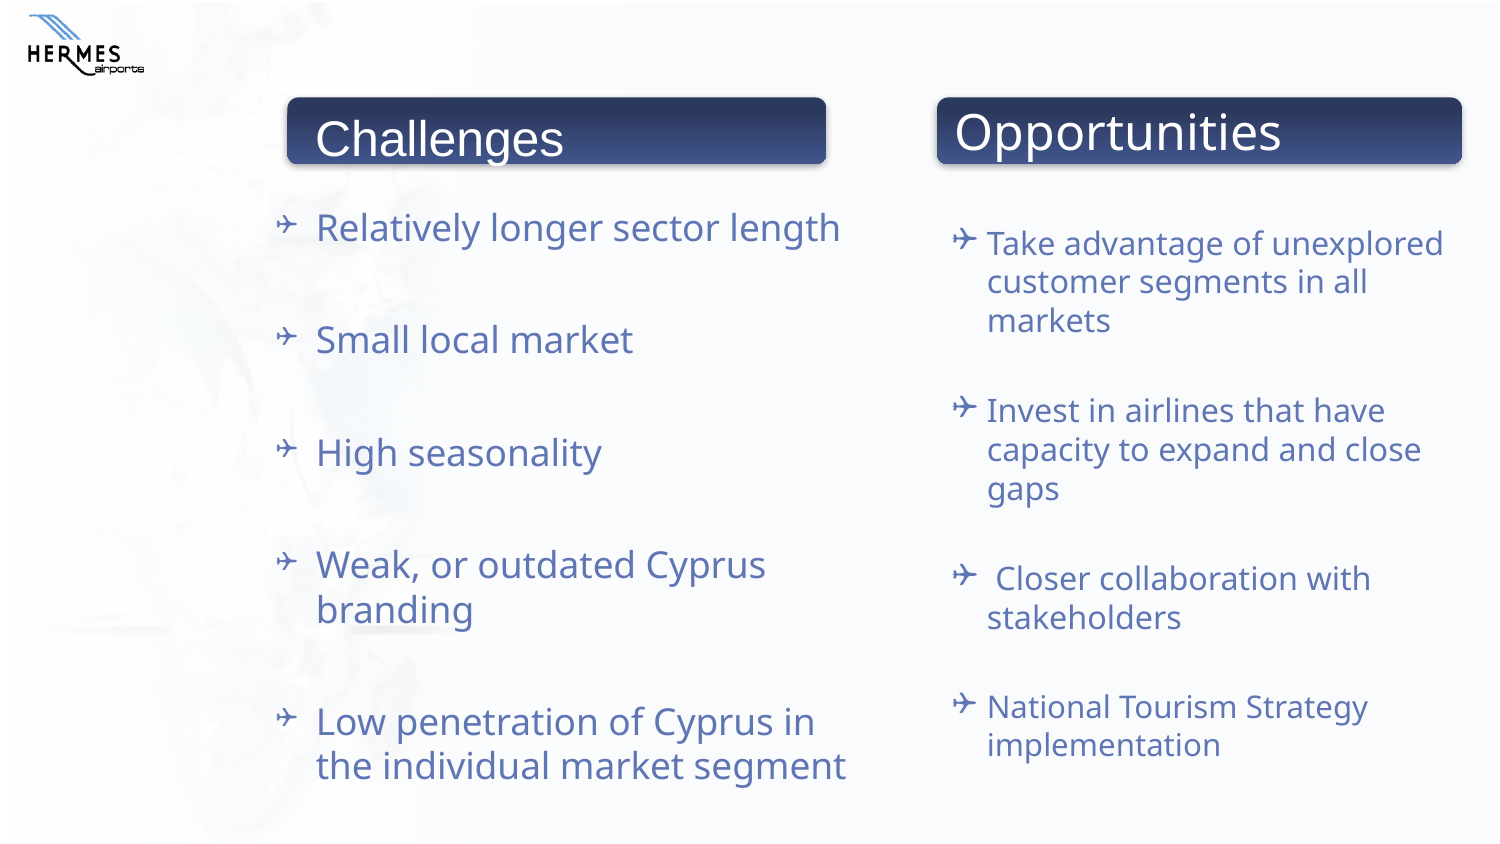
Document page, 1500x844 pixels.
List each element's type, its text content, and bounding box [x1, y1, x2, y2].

text_box [286, 96, 819, 165]
picture [24, 10, 144, 80]
list Challenges [300, 97, 839, 165]
list Take advantage of unexplored customer segments in all markets Invest in airlines that have capacity to expand and close gaps Closer collaboration with stakeholders National Tourism Strategy implementation [937, 164, 1463, 777]
text_box Opportunities [936, 96, 1463, 164]
list Relatively longer sector length Small local market High seasonality Weak, or outdated Cyprus branding Low penetration of Cyprus in the individual market segment [260, 197, 879, 810]
